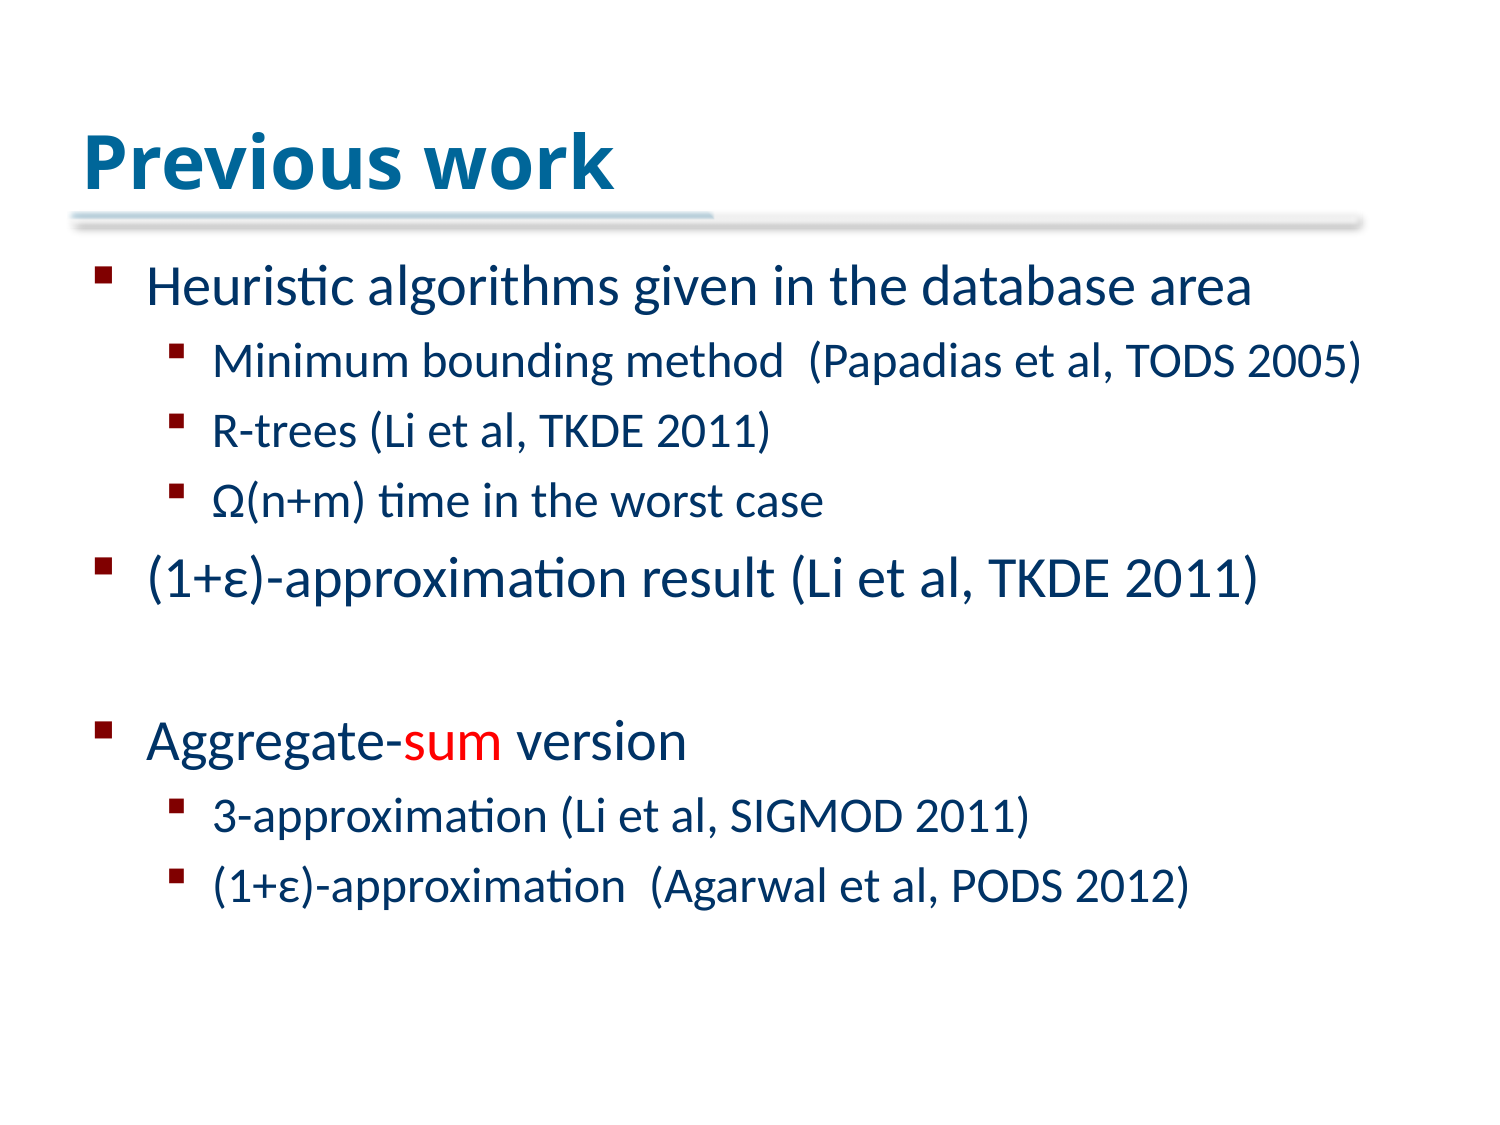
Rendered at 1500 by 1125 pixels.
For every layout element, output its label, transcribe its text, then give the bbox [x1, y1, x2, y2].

list Heuristic algorithms given in the database area Minimum bounding method (Papadias et al, TODS 2005) R-trees (Li et al, TKDE 2011) Ω(n+m) time in the worst case (1+ε)-approximation result (Li et al, TKDE 2011) Aggregate-sum version 3-approximation (Li et al, SIGMOD 2011) (1+ε)-approximation (Agarwal et al, PODS 2012) [74, 239, 1417, 994]
title Previous work [66, 24, 1342, 213]
